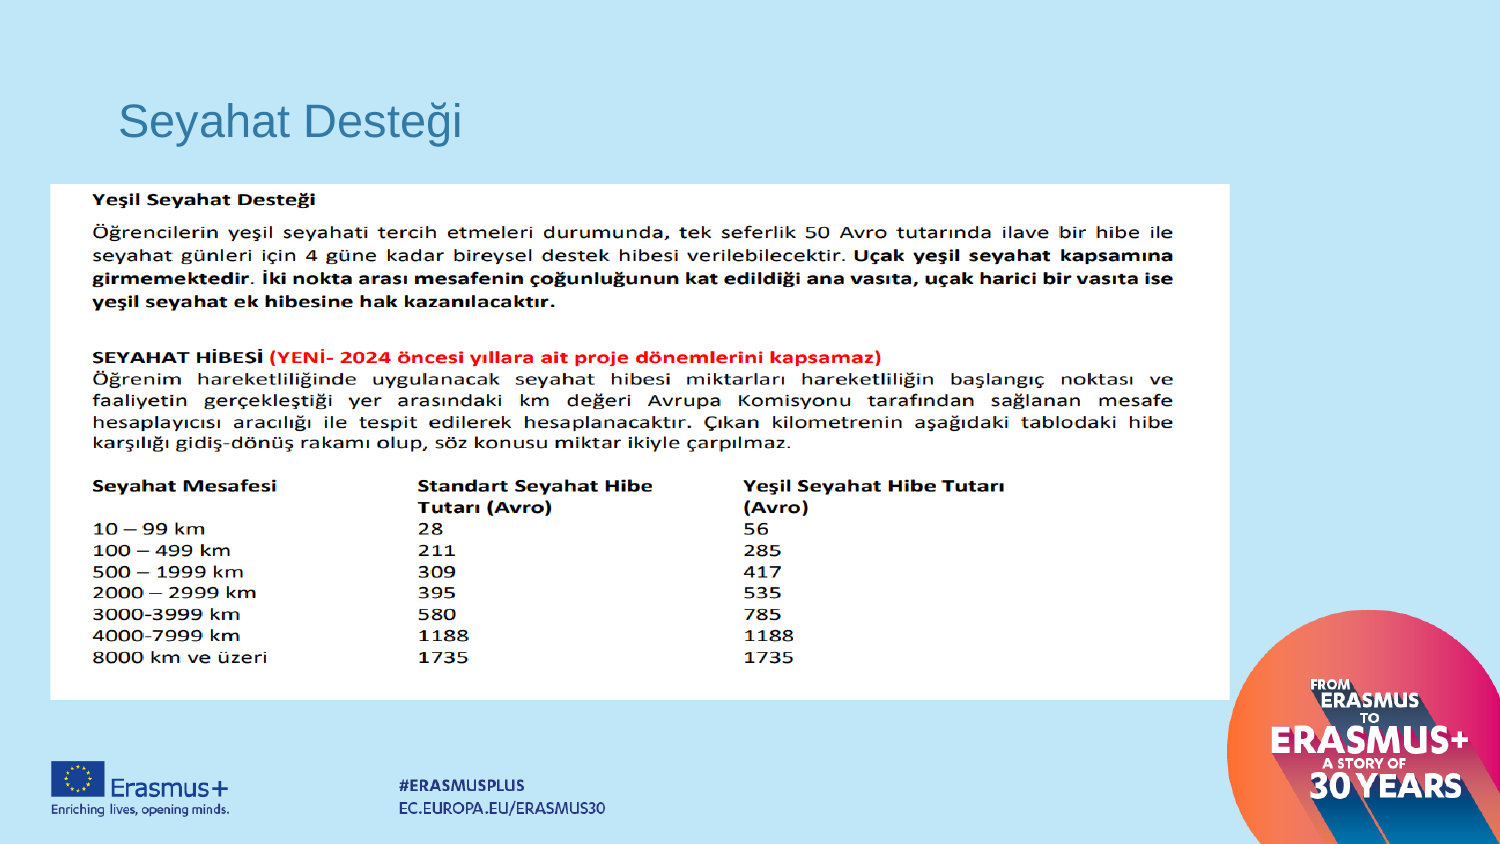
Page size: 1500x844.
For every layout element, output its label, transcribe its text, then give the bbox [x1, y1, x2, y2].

title Seyahat Desteği [0, 0, 1500, 156]
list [50, 184, 1230, 700]
picture [0, 156, 1500, 844]
